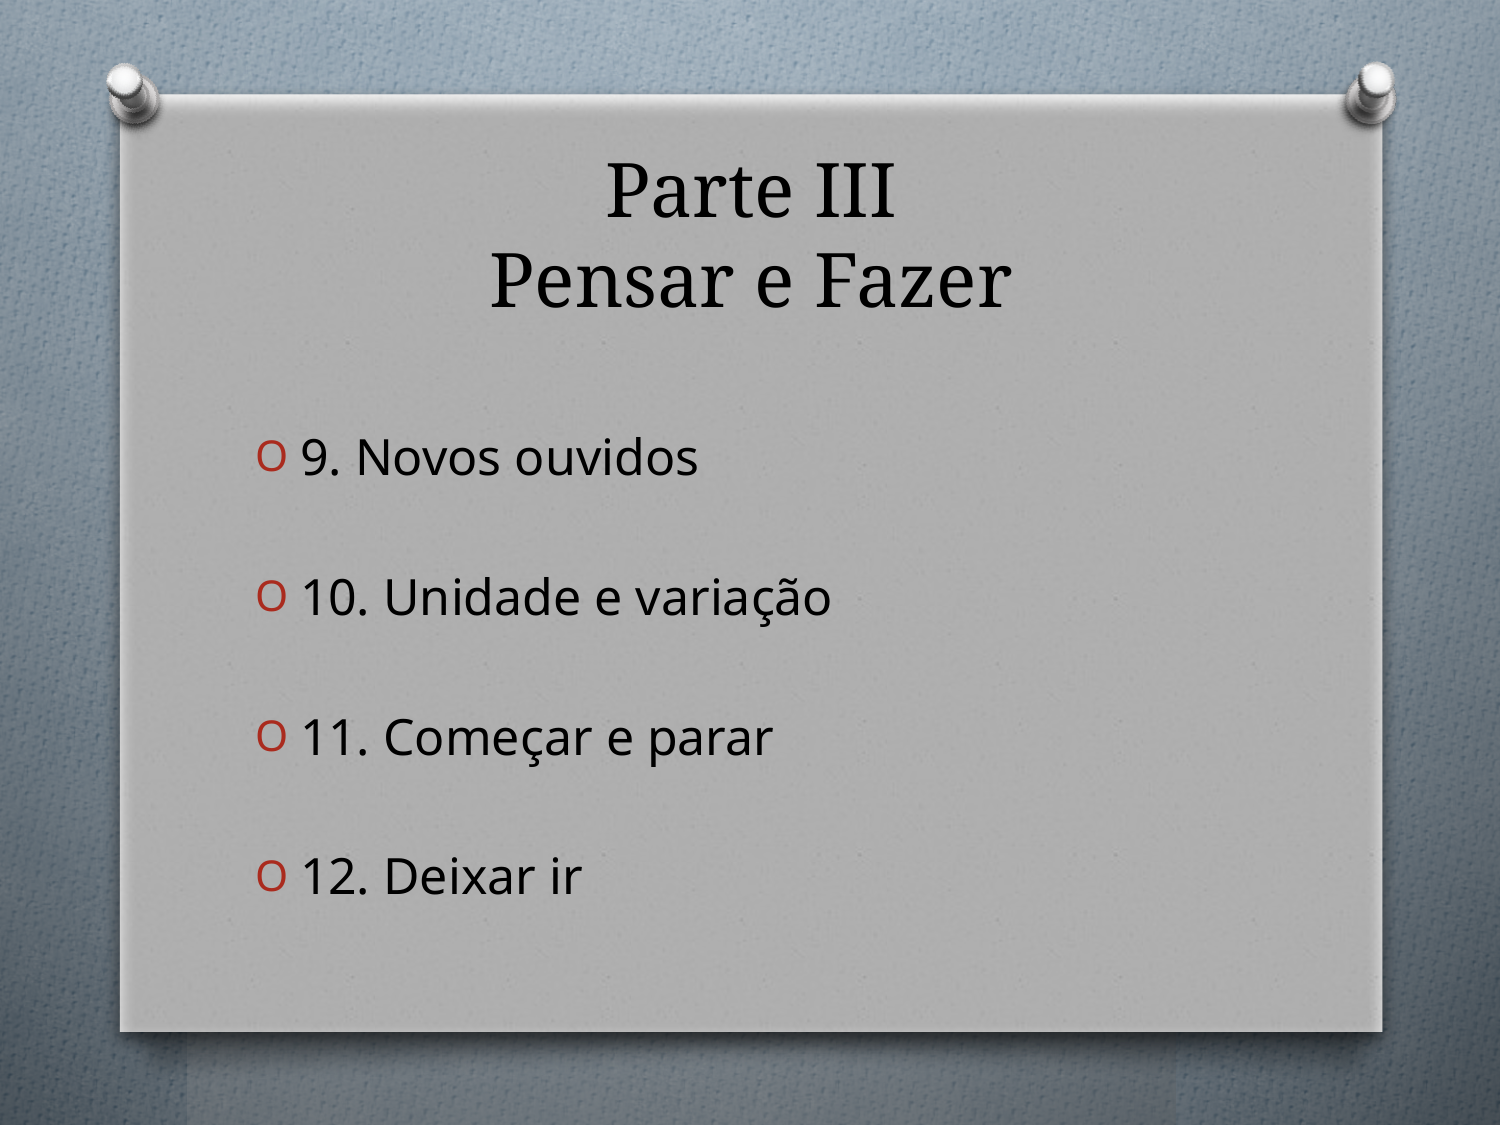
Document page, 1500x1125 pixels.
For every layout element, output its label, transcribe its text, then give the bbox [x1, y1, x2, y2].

picture [75, 29, 198, 153]
picture [1317, 35, 1439, 156]
title Parte III Pensar e Fazer [179, 134, 1323, 332]
list 9. Novos ouvidos 10. Unidade e variação 11. Começar e parar 12. Deixar ir [240, 347, 1257, 939]
